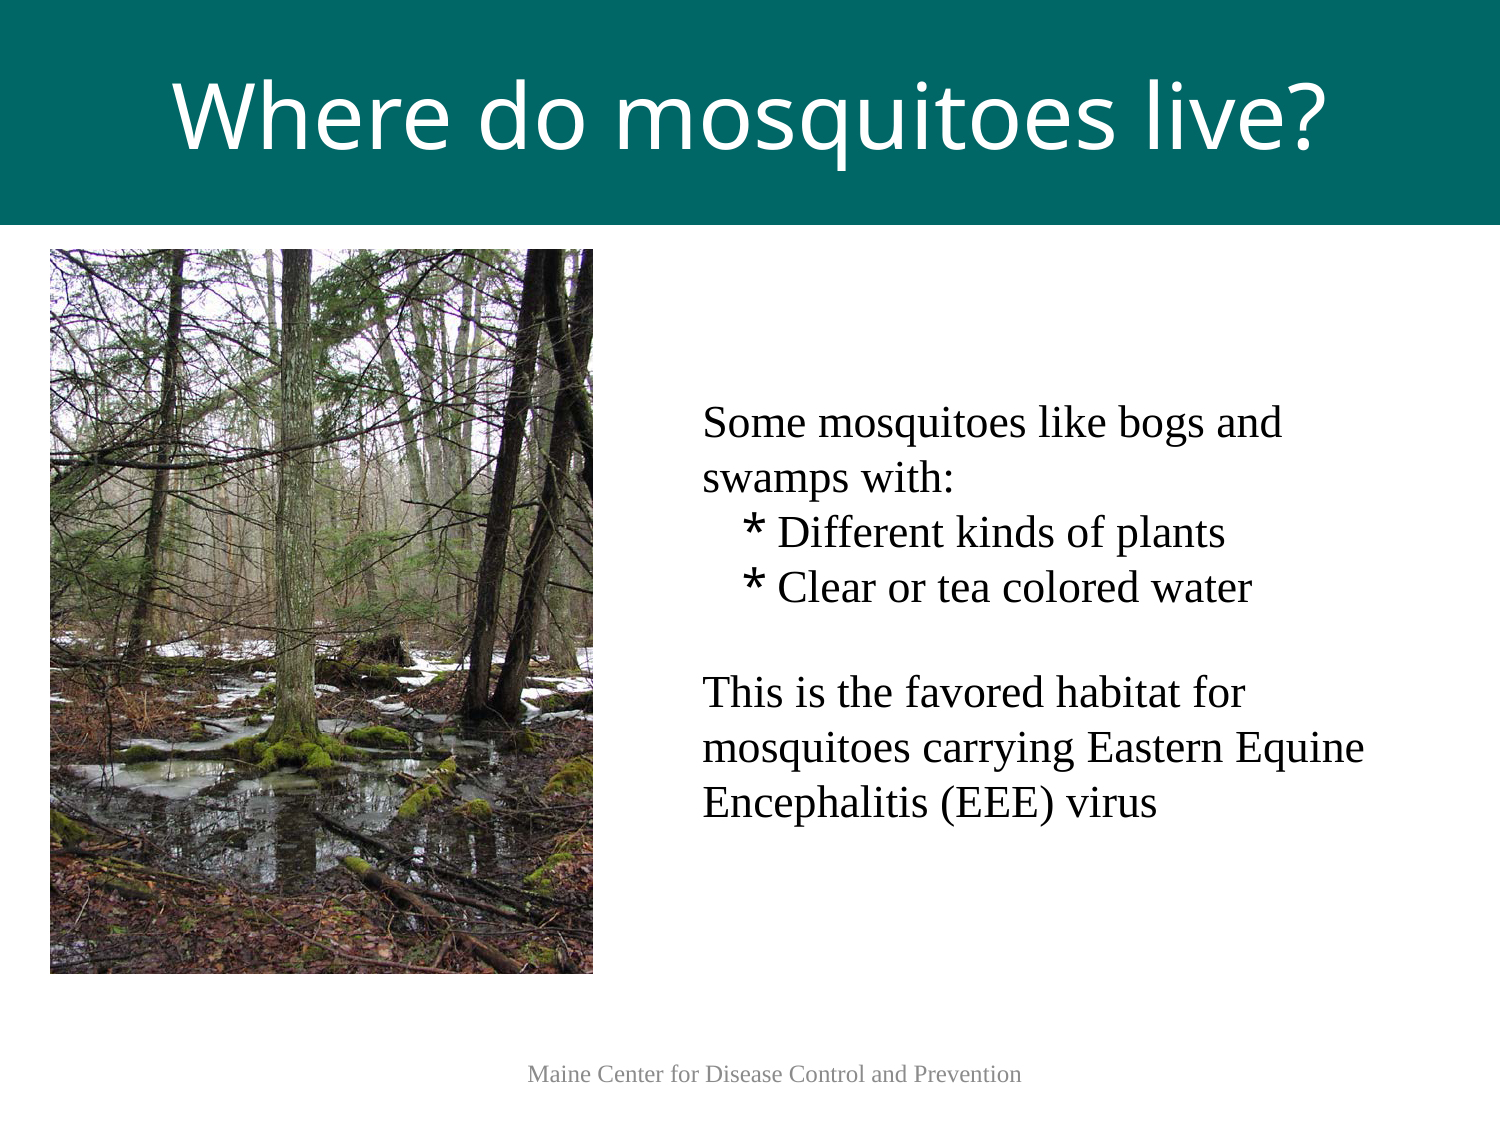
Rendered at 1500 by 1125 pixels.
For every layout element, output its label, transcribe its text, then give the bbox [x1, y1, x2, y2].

picture [49, 249, 593, 975]
footer Maine Center for Disease Control and Prevention [487, 1042, 1063, 1103]
title Where do mosquitoes live? [0, 0, 1500, 225]
text_box Some mosquitoes like bogs and swamps with: Different kinds of plants Clear or tea colored water This is the favored habitat for mosquitoes carrying Eastern Equine Encephalitis (EEE) virus [687, 384, 1438, 835]
